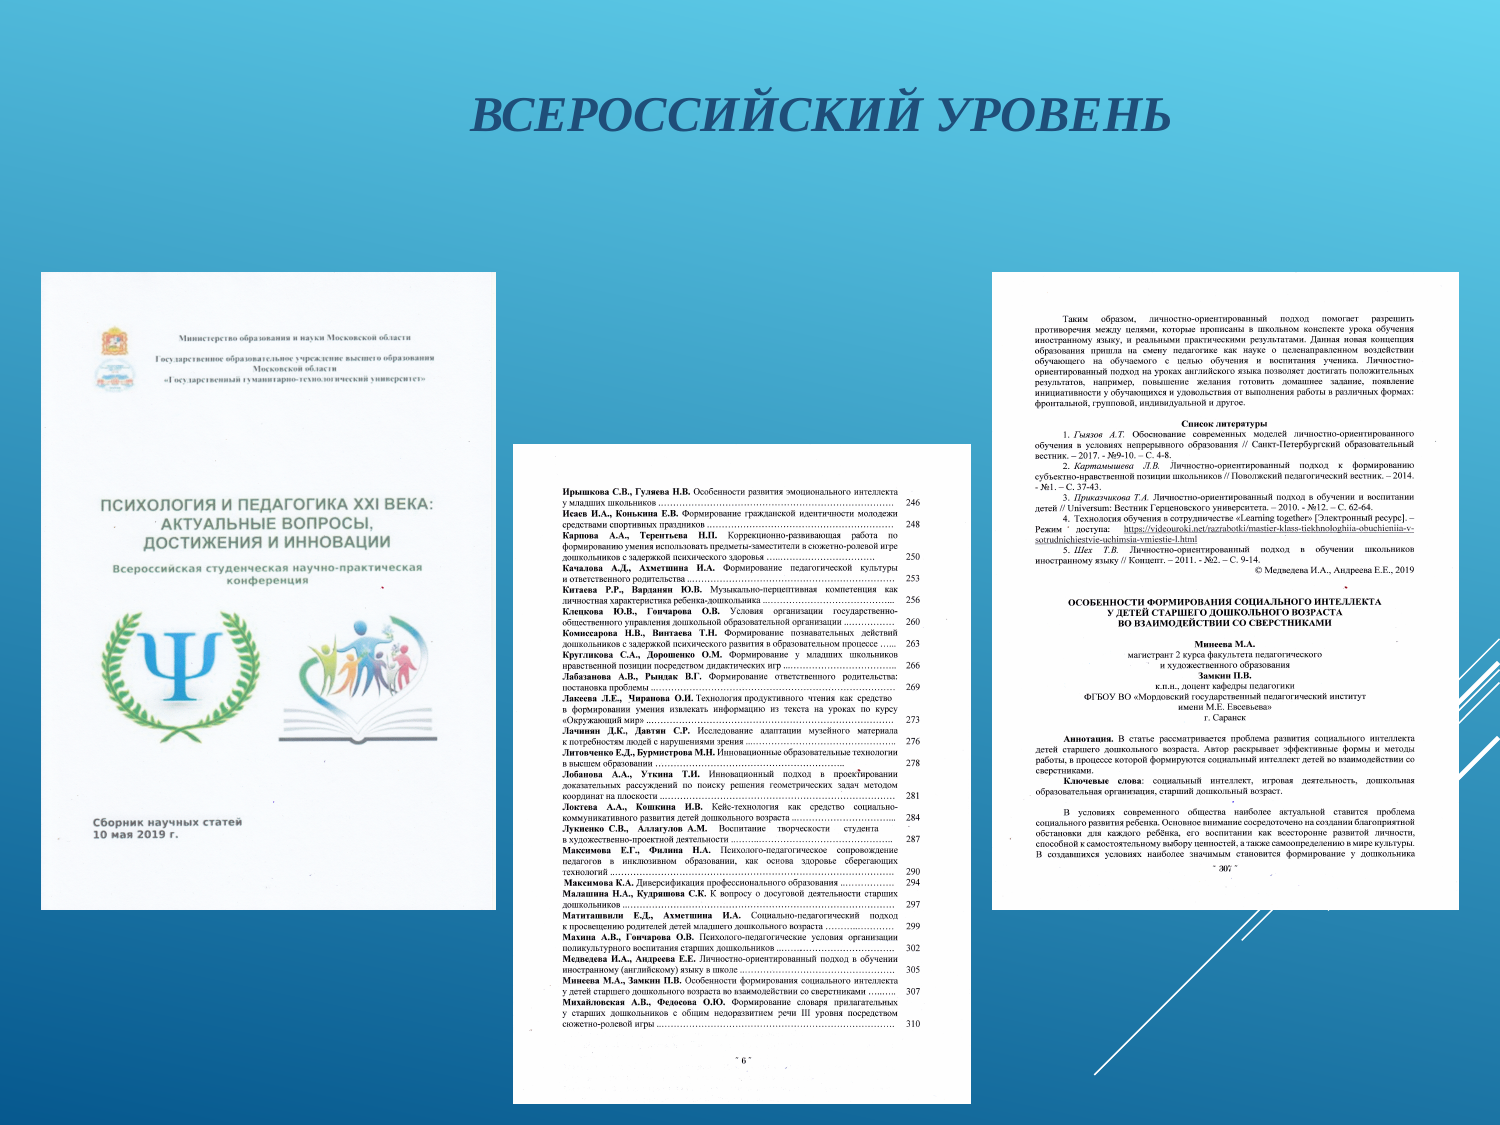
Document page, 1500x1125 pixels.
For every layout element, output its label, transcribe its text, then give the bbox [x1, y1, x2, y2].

text_box ВСЕРОССИЙСКИЙ УРОВЕНЬ [419, 73, 1226, 149]
picture [513, 444, 972, 1105]
picture [41, 272, 496, 911]
picture [992, 272, 1459, 911]
